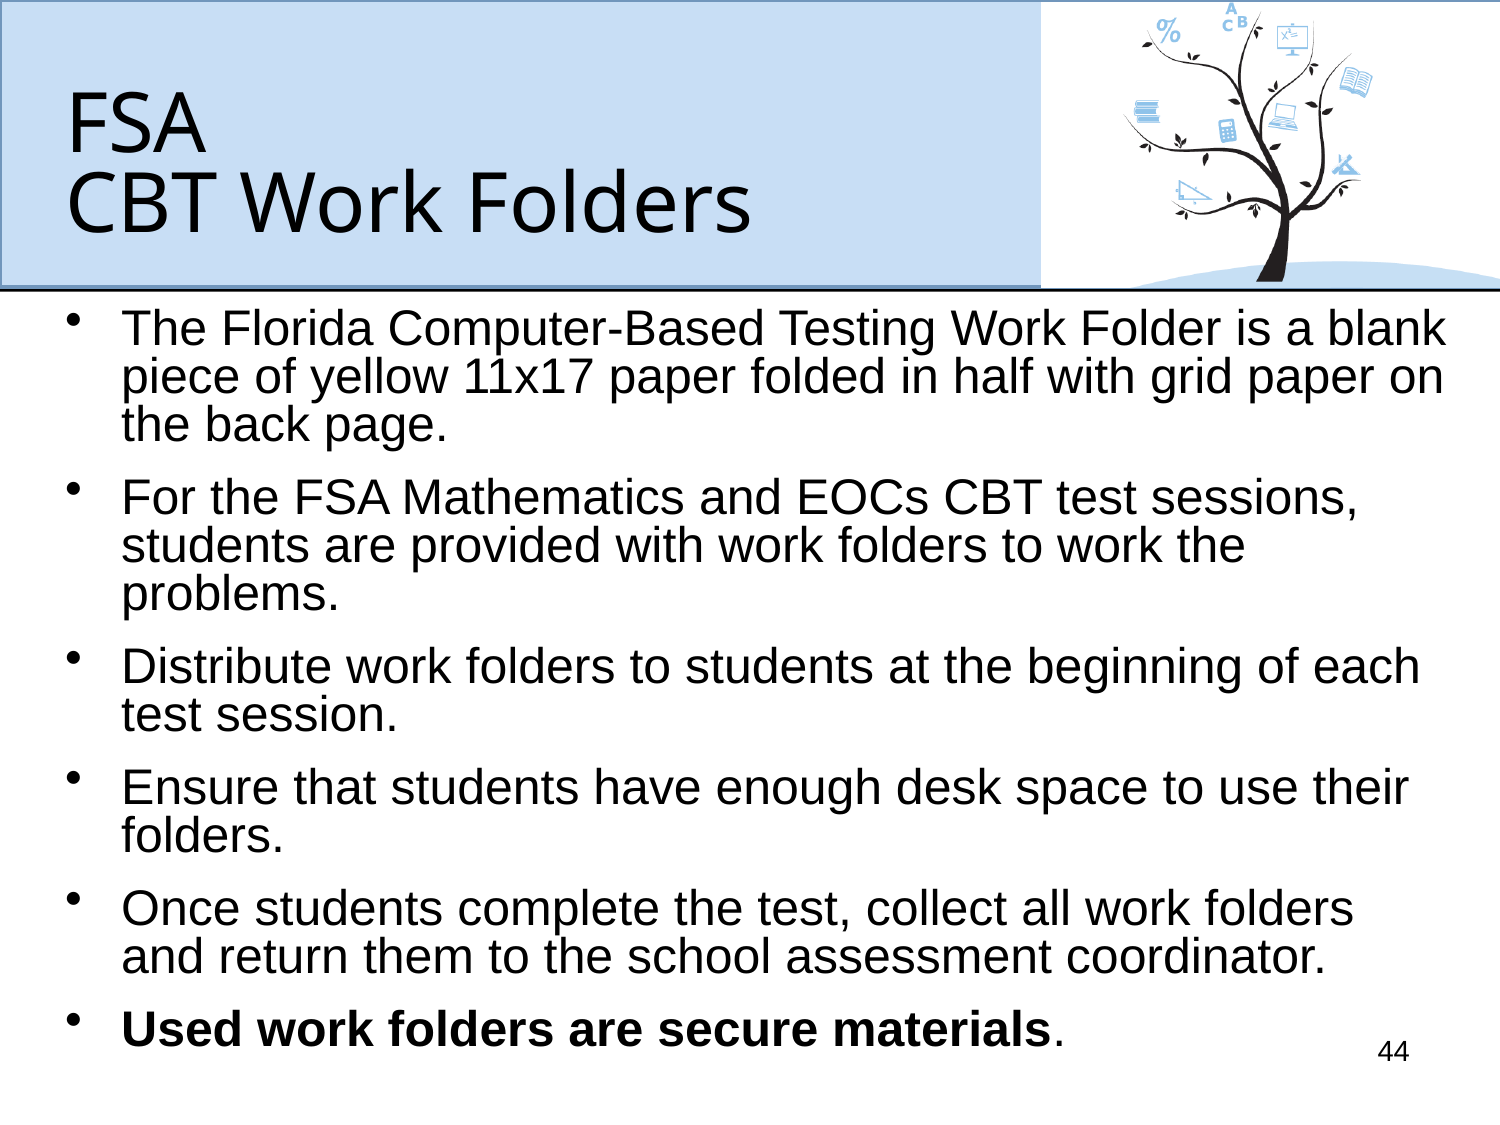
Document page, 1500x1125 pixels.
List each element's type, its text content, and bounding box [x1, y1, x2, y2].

title FSA CBT Work Folders [49, 74, 1401, 263]
slide_number 44 [1074, 1024, 1426, 1103]
list The Florida Computer-Based Testing Work Folder is a blank piece of yellow 11x17 paper folded in half with grid paper on the back page. For the FSA Mathematics and EOCs CBT test sessions, students are provided with work folders to work the problems. Distribute work folders to students at the beginning of each test session. Ensure that students have enough desk space to use their folders. Once students complete the test, collect all work folders and return them to the school assessment coordinator. Used work folders are secure materials. [49, 299, 1463, 1088]
picture [1041, 2, 1500, 288]
